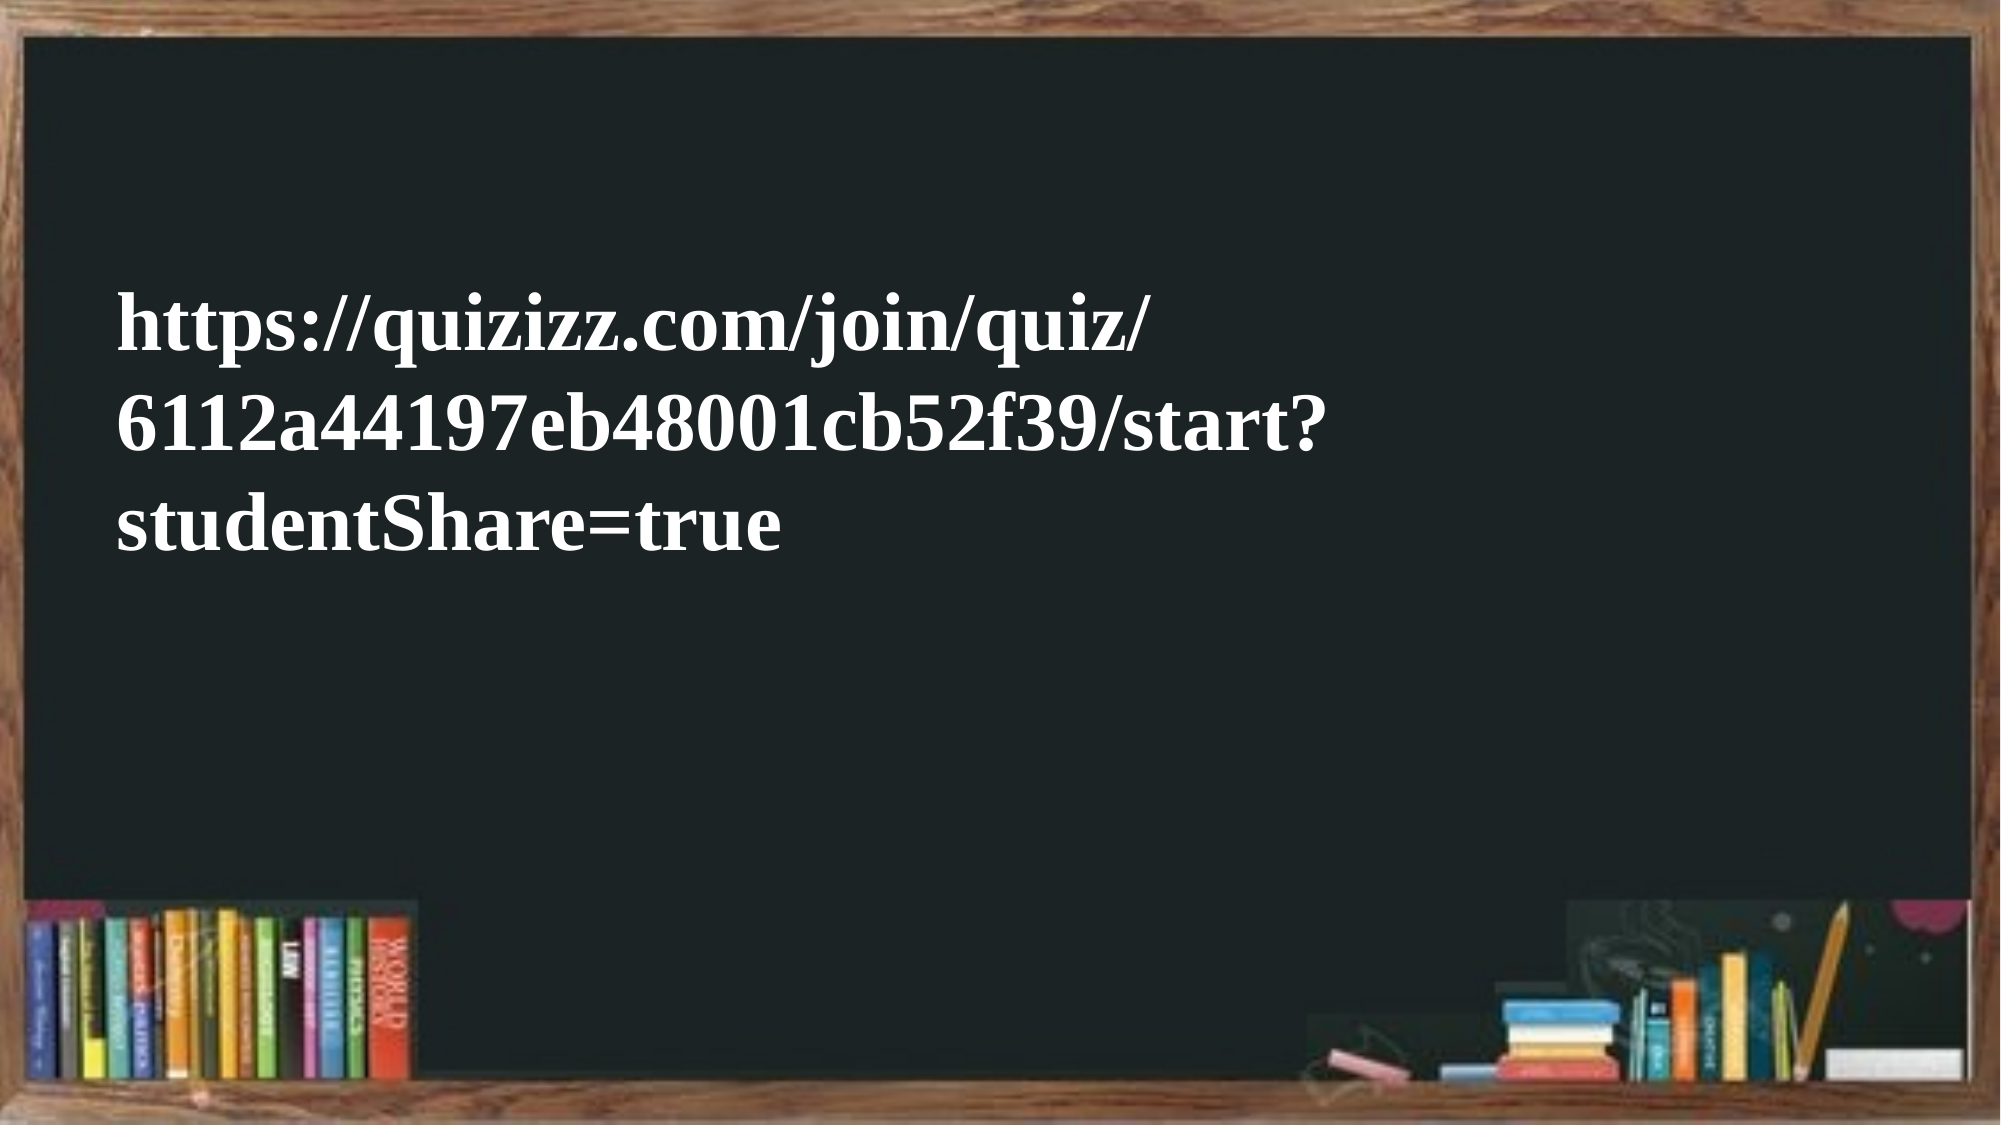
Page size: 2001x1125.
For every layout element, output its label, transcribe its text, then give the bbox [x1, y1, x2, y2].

picture [0, 0, 2001, 1125]
text_box https://quizizz.com/join/quiz/6112a44197eb48001cb52f39/start?studentShare=true [102, 259, 1904, 575]
